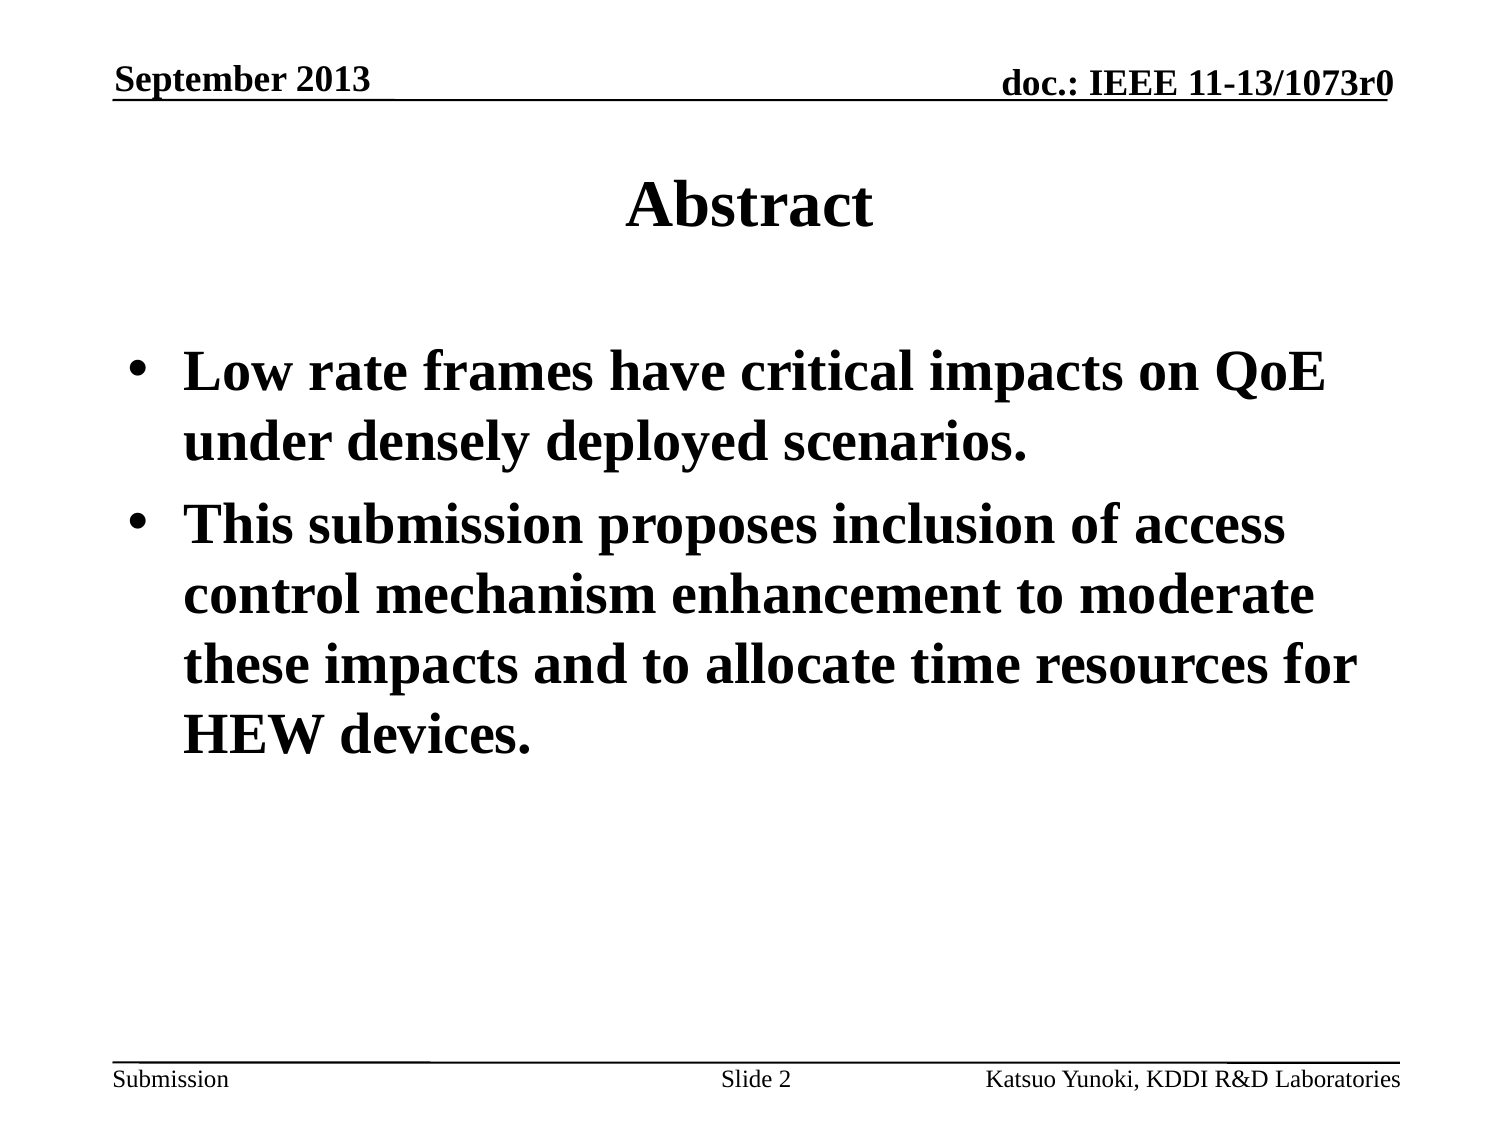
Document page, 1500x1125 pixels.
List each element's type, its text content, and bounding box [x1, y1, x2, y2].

title Abstract [112, 112, 1388, 288]
slide_number Slide 2 [712, 1061, 800, 1123]
footer Katsuo Yunoki, KDDI R&D Laboratories [902, 1061, 1402, 1093]
list Low rate frames have critical impacts on QoE under densely deployed scenarios. This submission proposes inclusion of access control mechanism enhancement to moderate these impacts and to allocate time resources for HEW devices. [112, 324, 1388, 823]
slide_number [114, 54, 540, 100]
